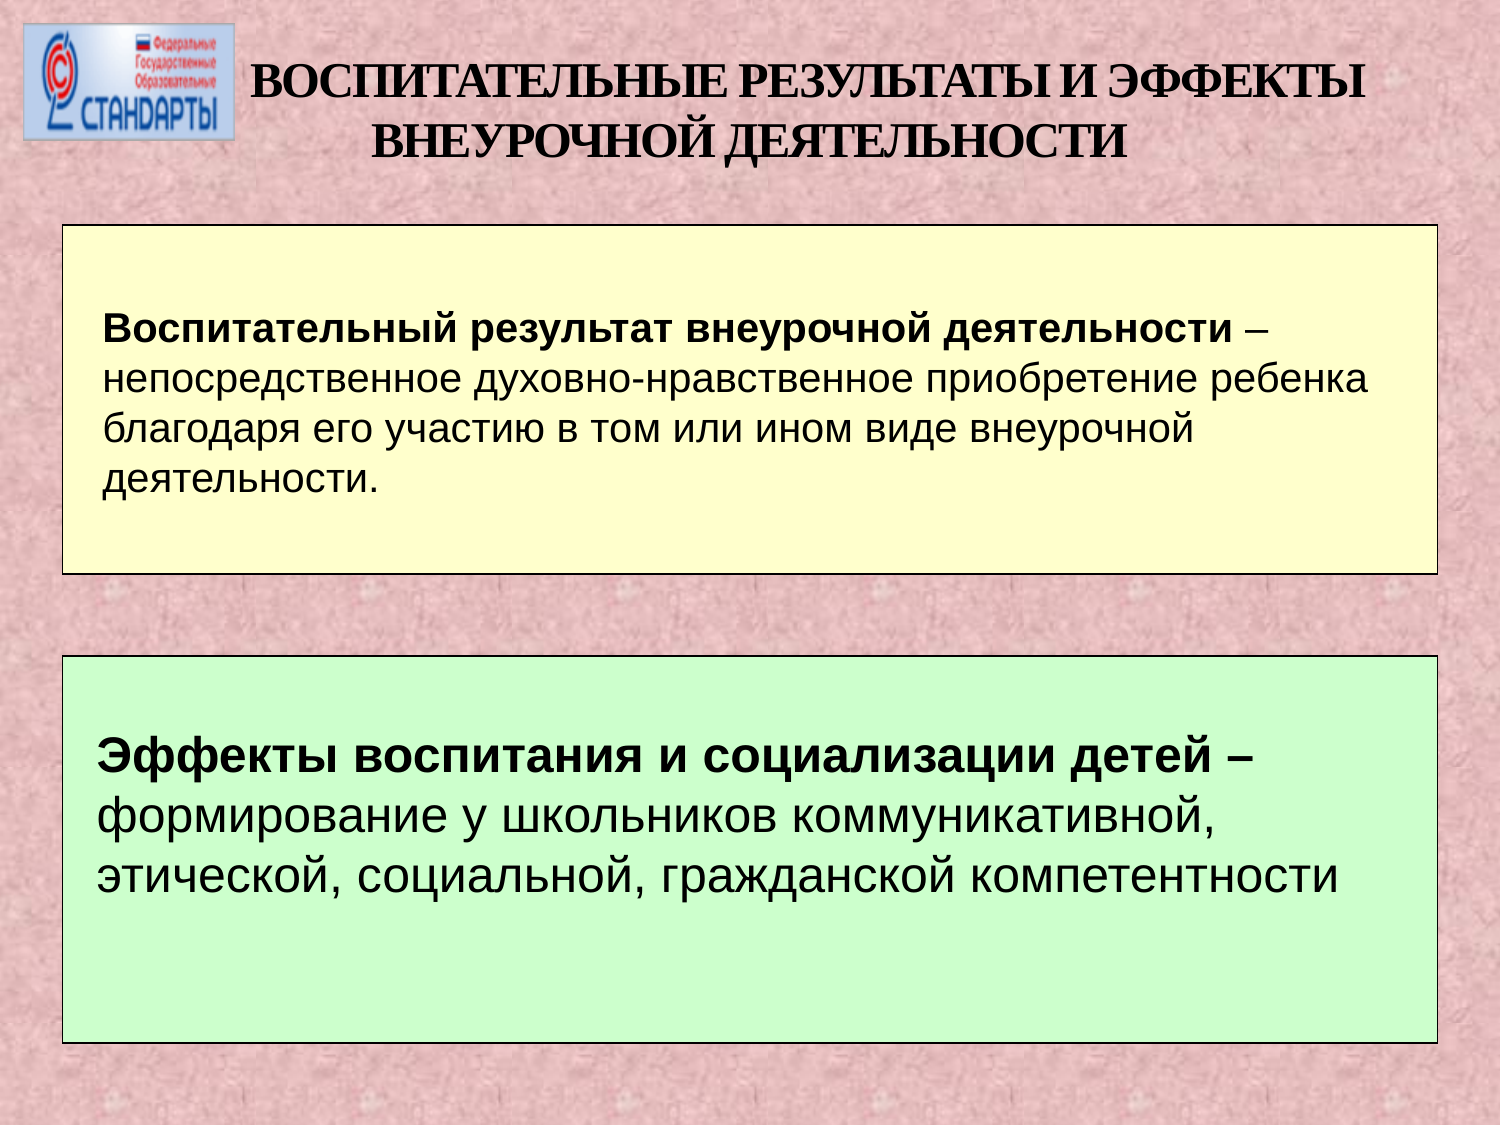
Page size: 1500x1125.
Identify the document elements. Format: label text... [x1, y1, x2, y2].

title ВОСПИТАТЕЛЬНЫЕ РЕЗУЛЬТАТЫ И ЭФФЕКТЫ ВНЕУРОЧНОЙ ДЕЯТЕЛЬНОСТИ [74, 24, 1425, 224]
text_box Эффекты воспитания и социализации детей – формирование у школьников коммуникативной, этической, социальной, гражданской компетентности [81, 714, 1420, 910]
picture [0, 0, 1500, 1125]
text_box Воспитательный результат внеурочной деятельности – непосредственное духовно-нравственное приобретение ребенка благодаря его участию в том или ином виде внеурочной деятельности. [87, 292, 1413, 508]
text_box [62, 656, 1438, 1043]
text_box [62, 224, 1438, 575]
